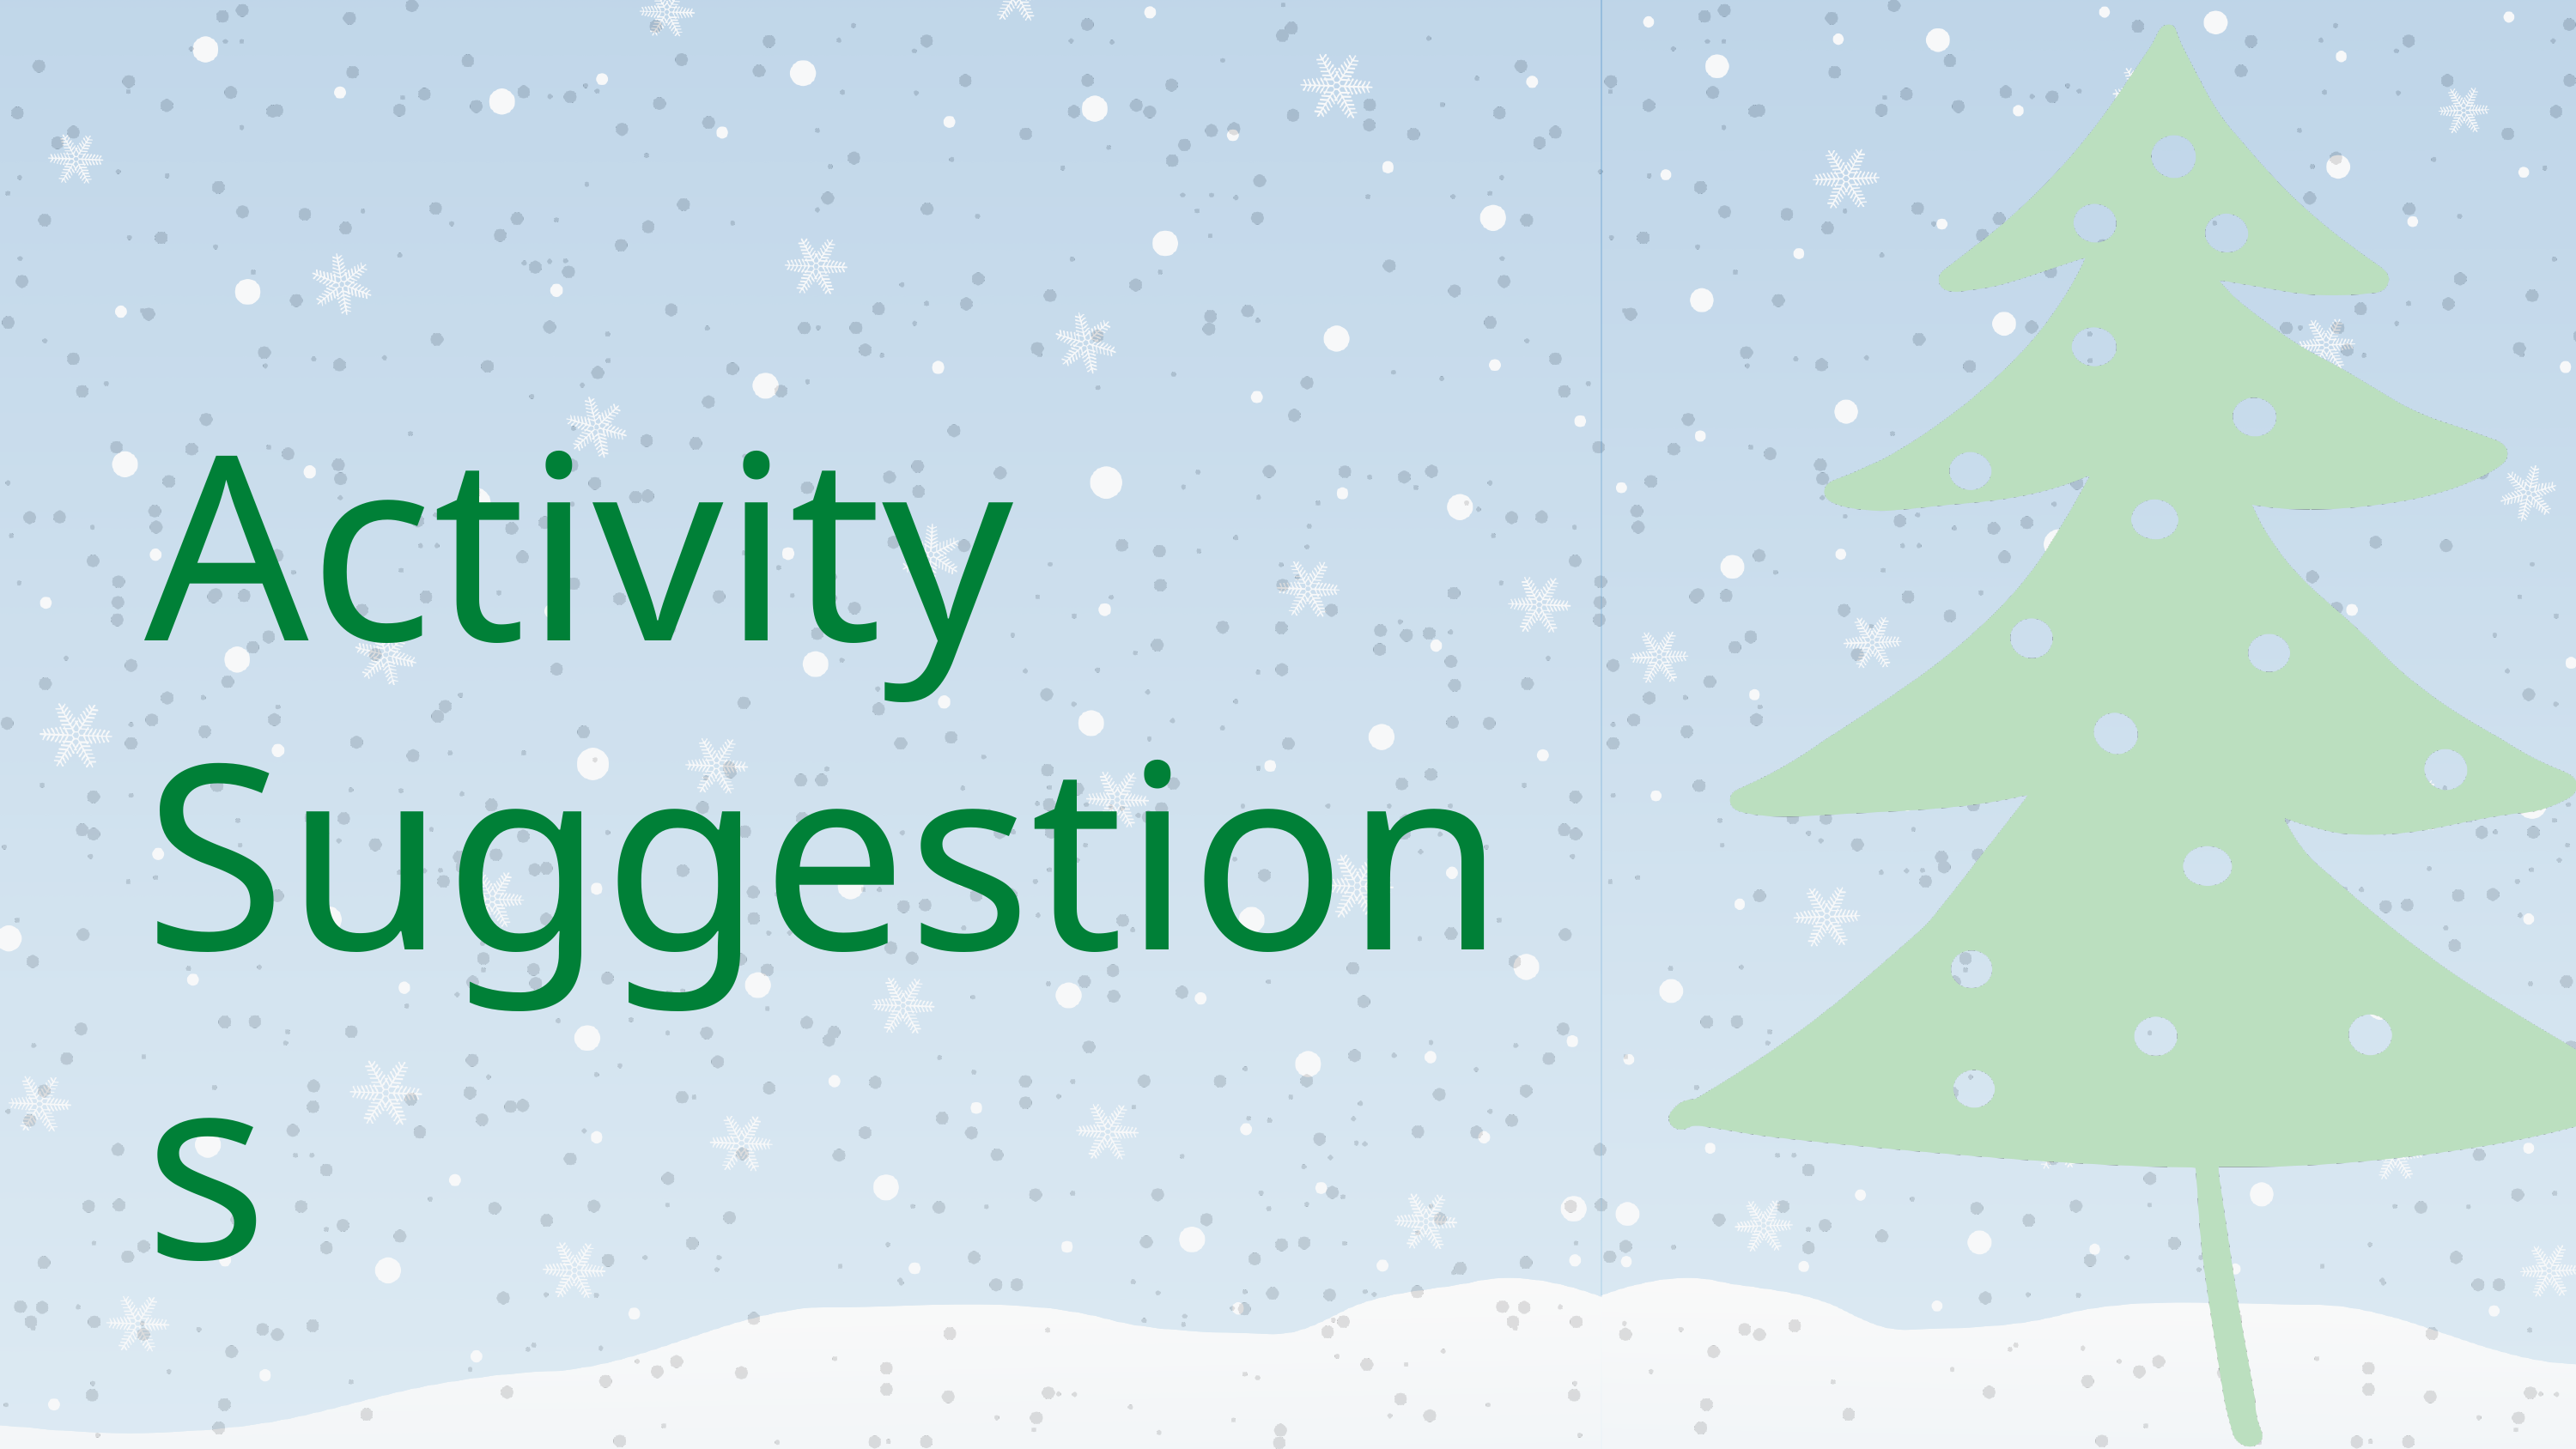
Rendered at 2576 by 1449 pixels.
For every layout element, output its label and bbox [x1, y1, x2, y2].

picture [0, 0, 2576, 1449]
text_box [144, 381, 1602, 1175]
